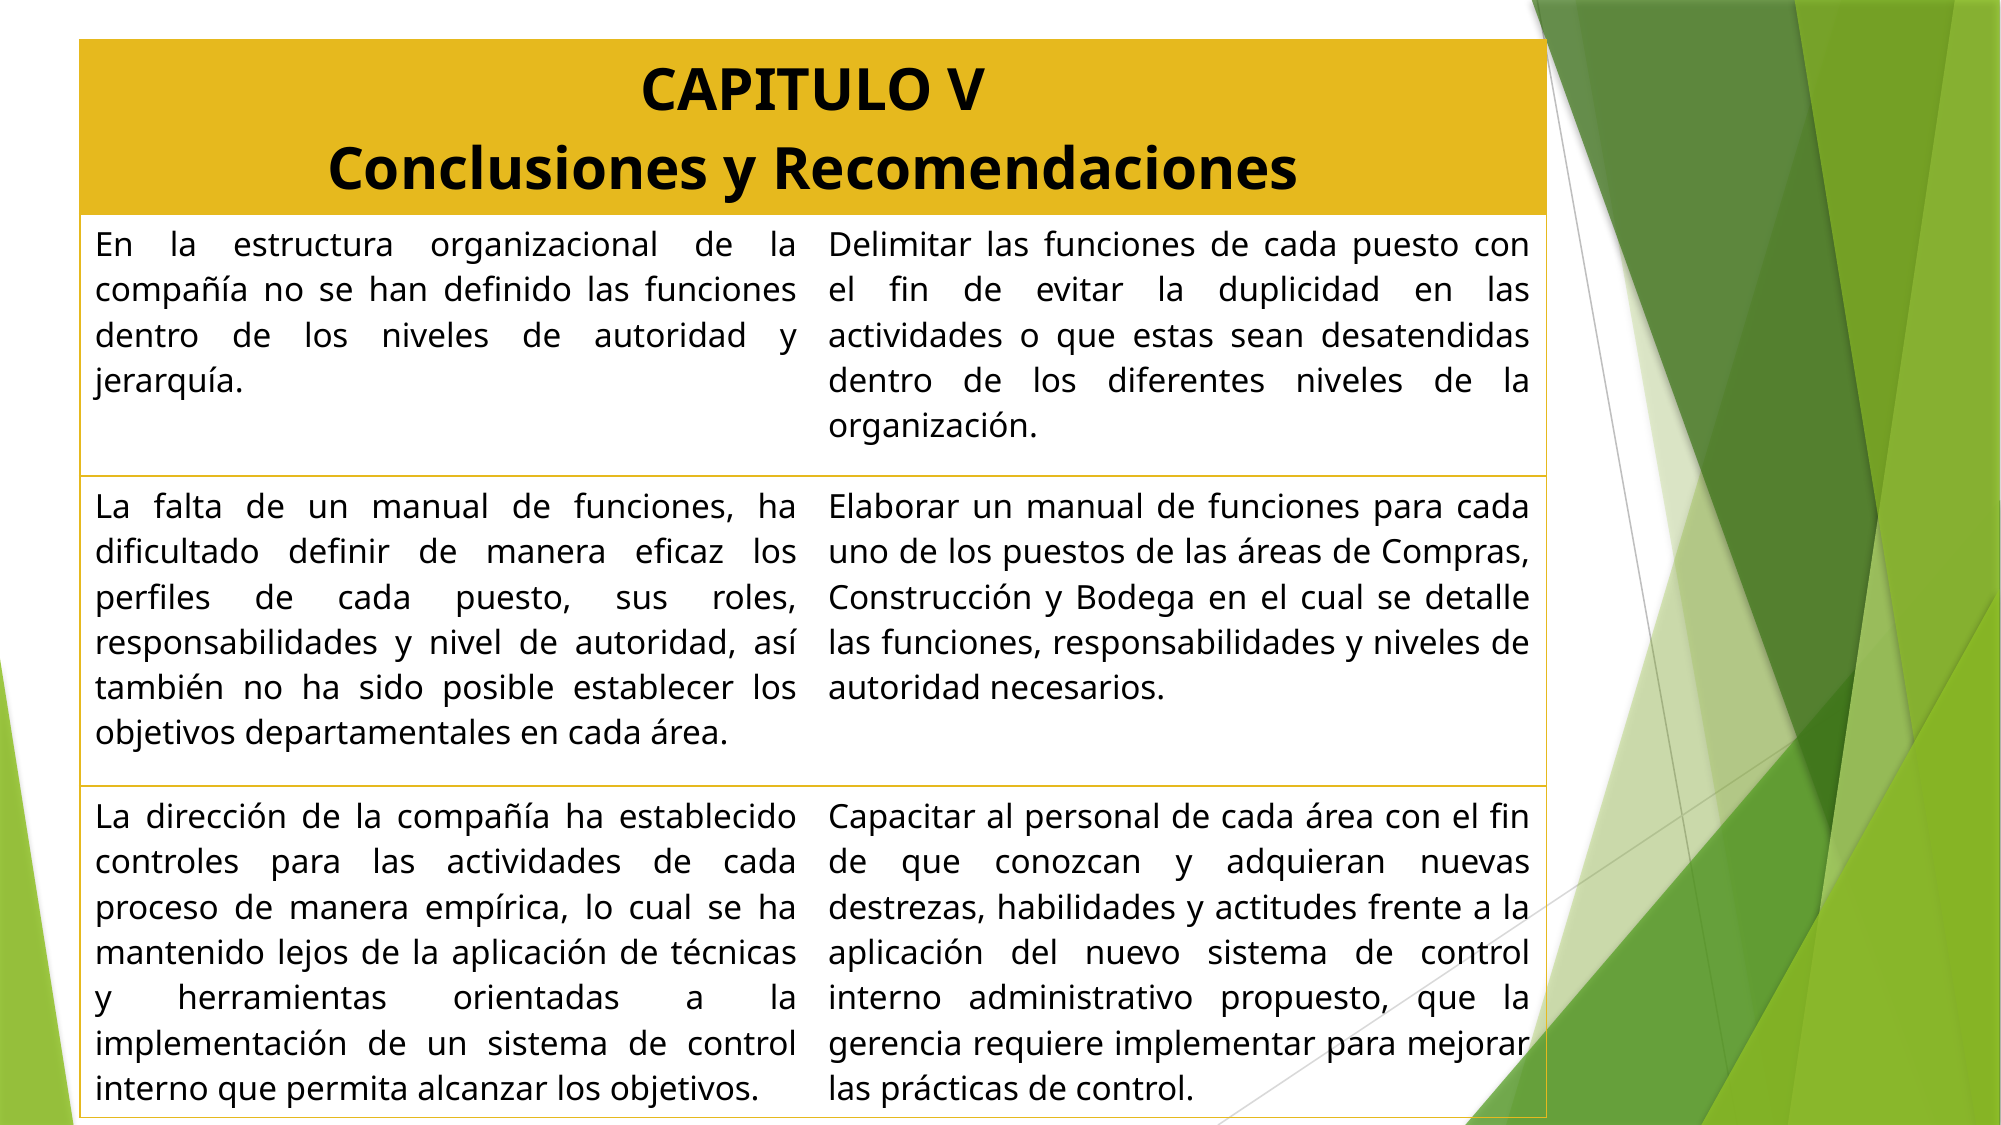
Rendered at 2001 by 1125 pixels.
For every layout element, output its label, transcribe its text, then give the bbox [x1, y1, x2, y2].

table_cell La dirección de la compañía ha establecido controles para las actividades de cada proceso de manera empírica, lo cual se ha mantenido lejos de la aplicación de técnicas y herramientas orientadas a la implementación de un sistema de control interno que permita alcanzar los objetivos. [81, 787, 813, 1117]
table_cell La falta de un manual de funciones, ha dificultado definir de manera eficaz los perfiles de cada puesto, sus roles, responsabilidades y nivel de autoridad, así también no ha sido posible establecer los objetivos departamentales en cada área. [81, 477, 813, 785]
table_cell Capacitar al personal de cada área con el fin de que conozcan y adquieran nuevas destrezas, habilidades y actitudes frente a la aplicación del nuevo sistema de control interno administrativo propuesto, que la gerencia requiere implementar para mejorar las prácticas de control. [813, 787, 1546, 1117]
table_cell Delimitar las funciones de cada puesto con el fin de evitar la duplicidad en las actividades o que estas sean desatendidas dentro de los diferentes niveles de la organización. [813, 215, 1546, 475]
table_cell En la estructura organizacional de la compañía no se han definido las funciones dentro de los niveles de autoridad y jerarquía. [81, 215, 813, 475]
table_header CAPITULO V Conclusiones y Recomendaciones [81, 41, 1546, 213]
table_cell Elaborar un manual de funciones para cada uno de los puestos de las áreas de Compras, Construcción y Bodega en el cual se detalle las funciones, responsabilidades y niveles de autoridad necesarios. [813, 477, 1546, 785]
